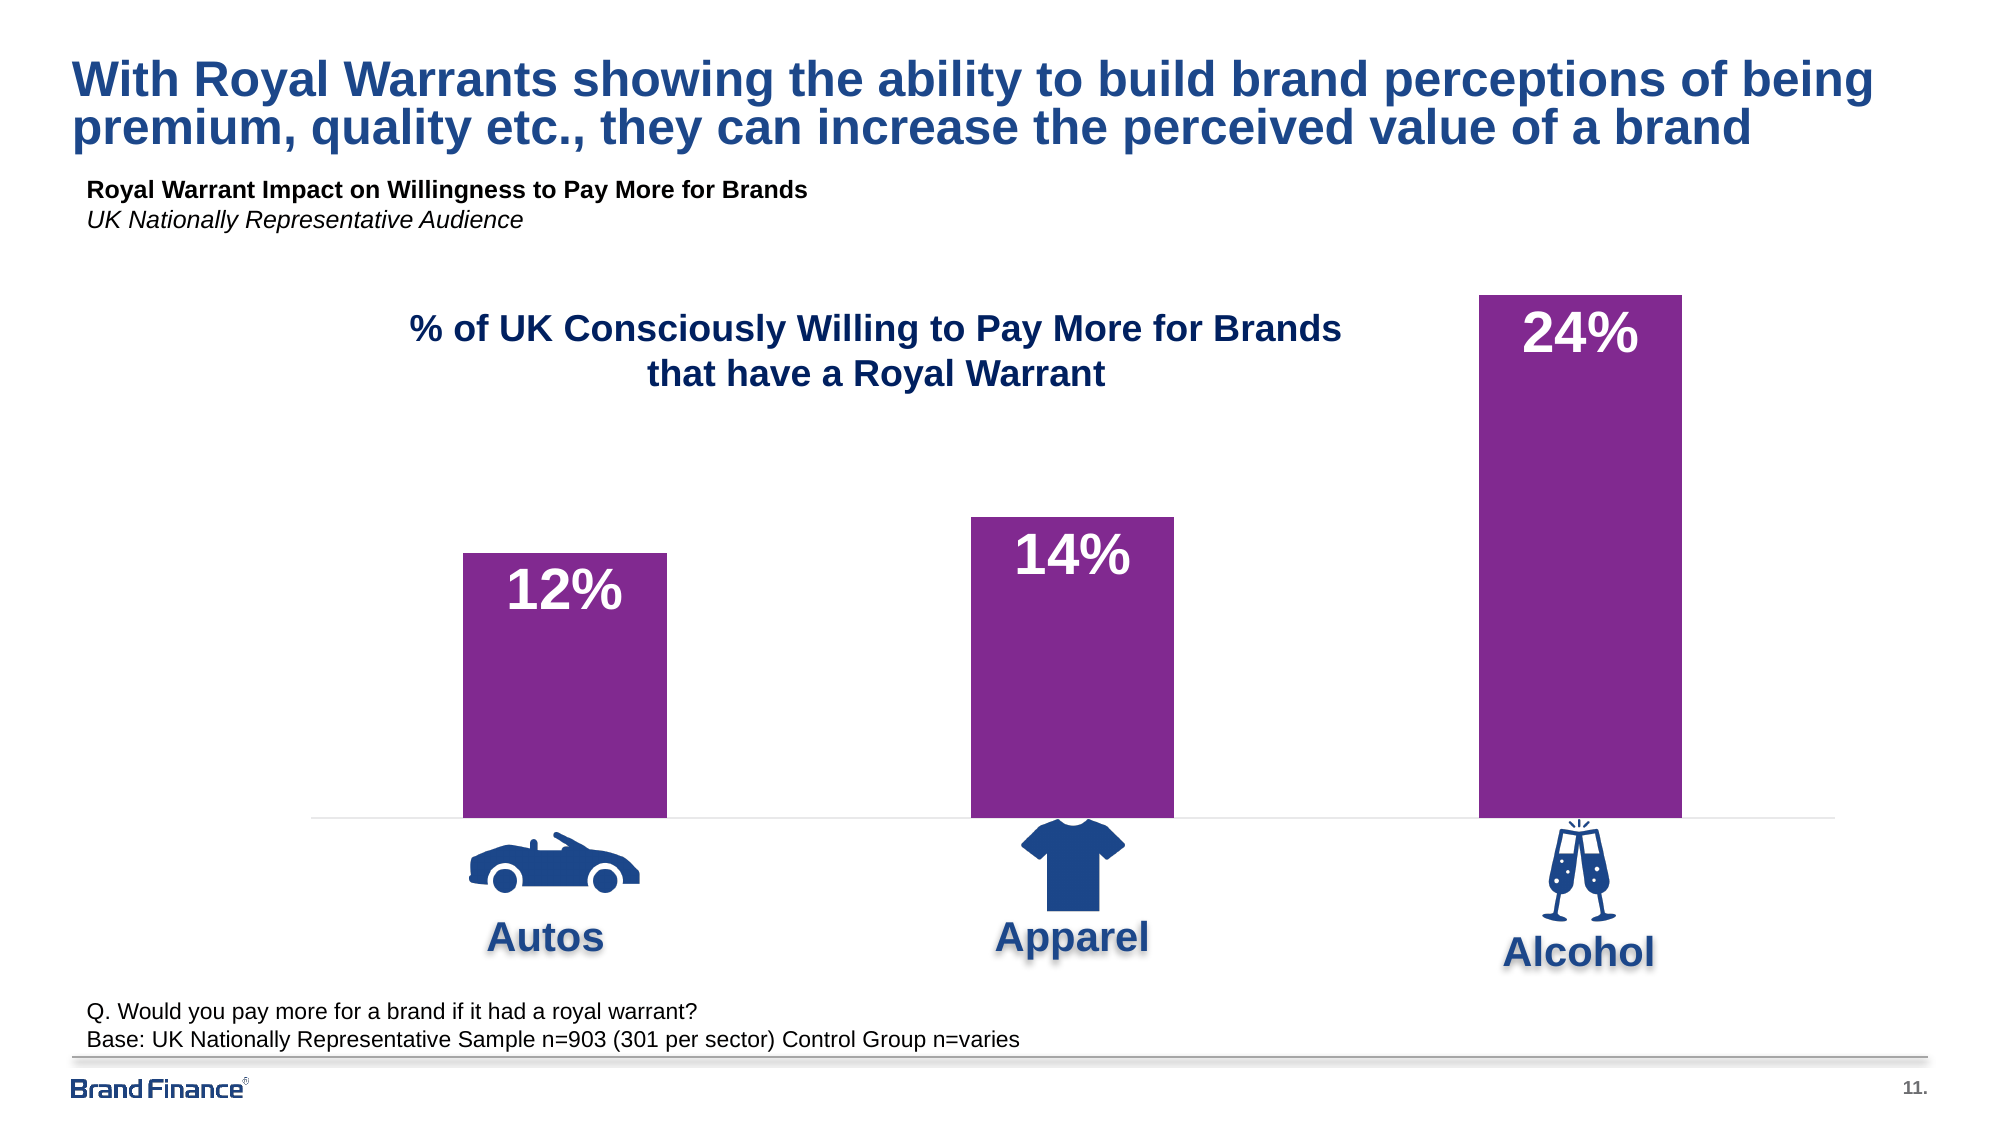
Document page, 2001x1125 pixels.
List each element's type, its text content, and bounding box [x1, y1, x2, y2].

picture [71, 1077, 249, 1098]
list With Royal Warrants showing the ability to build brand perceptions of being premium, quality etc., they can increase the perceived value of a brand [71, 50, 1929, 132]
picture [1015, 808, 1130, 922]
picture [1521, 813, 1636, 927]
list [72, 121, 1929, 250]
text_box Royal Warrant Impact on Willingness to Pay More for Brands UK Nationally Representative Audience [71, 166, 1214, 241]
picture [464, 774, 643, 952]
text_box Q. Would you pay more for a brand if it had a royal warrant? Base: UK Nationally Representative Sample n=903 (301 per sector) Control Group n=varies [71, 989, 1363, 1059]
chart [164, 258, 1836, 987]
